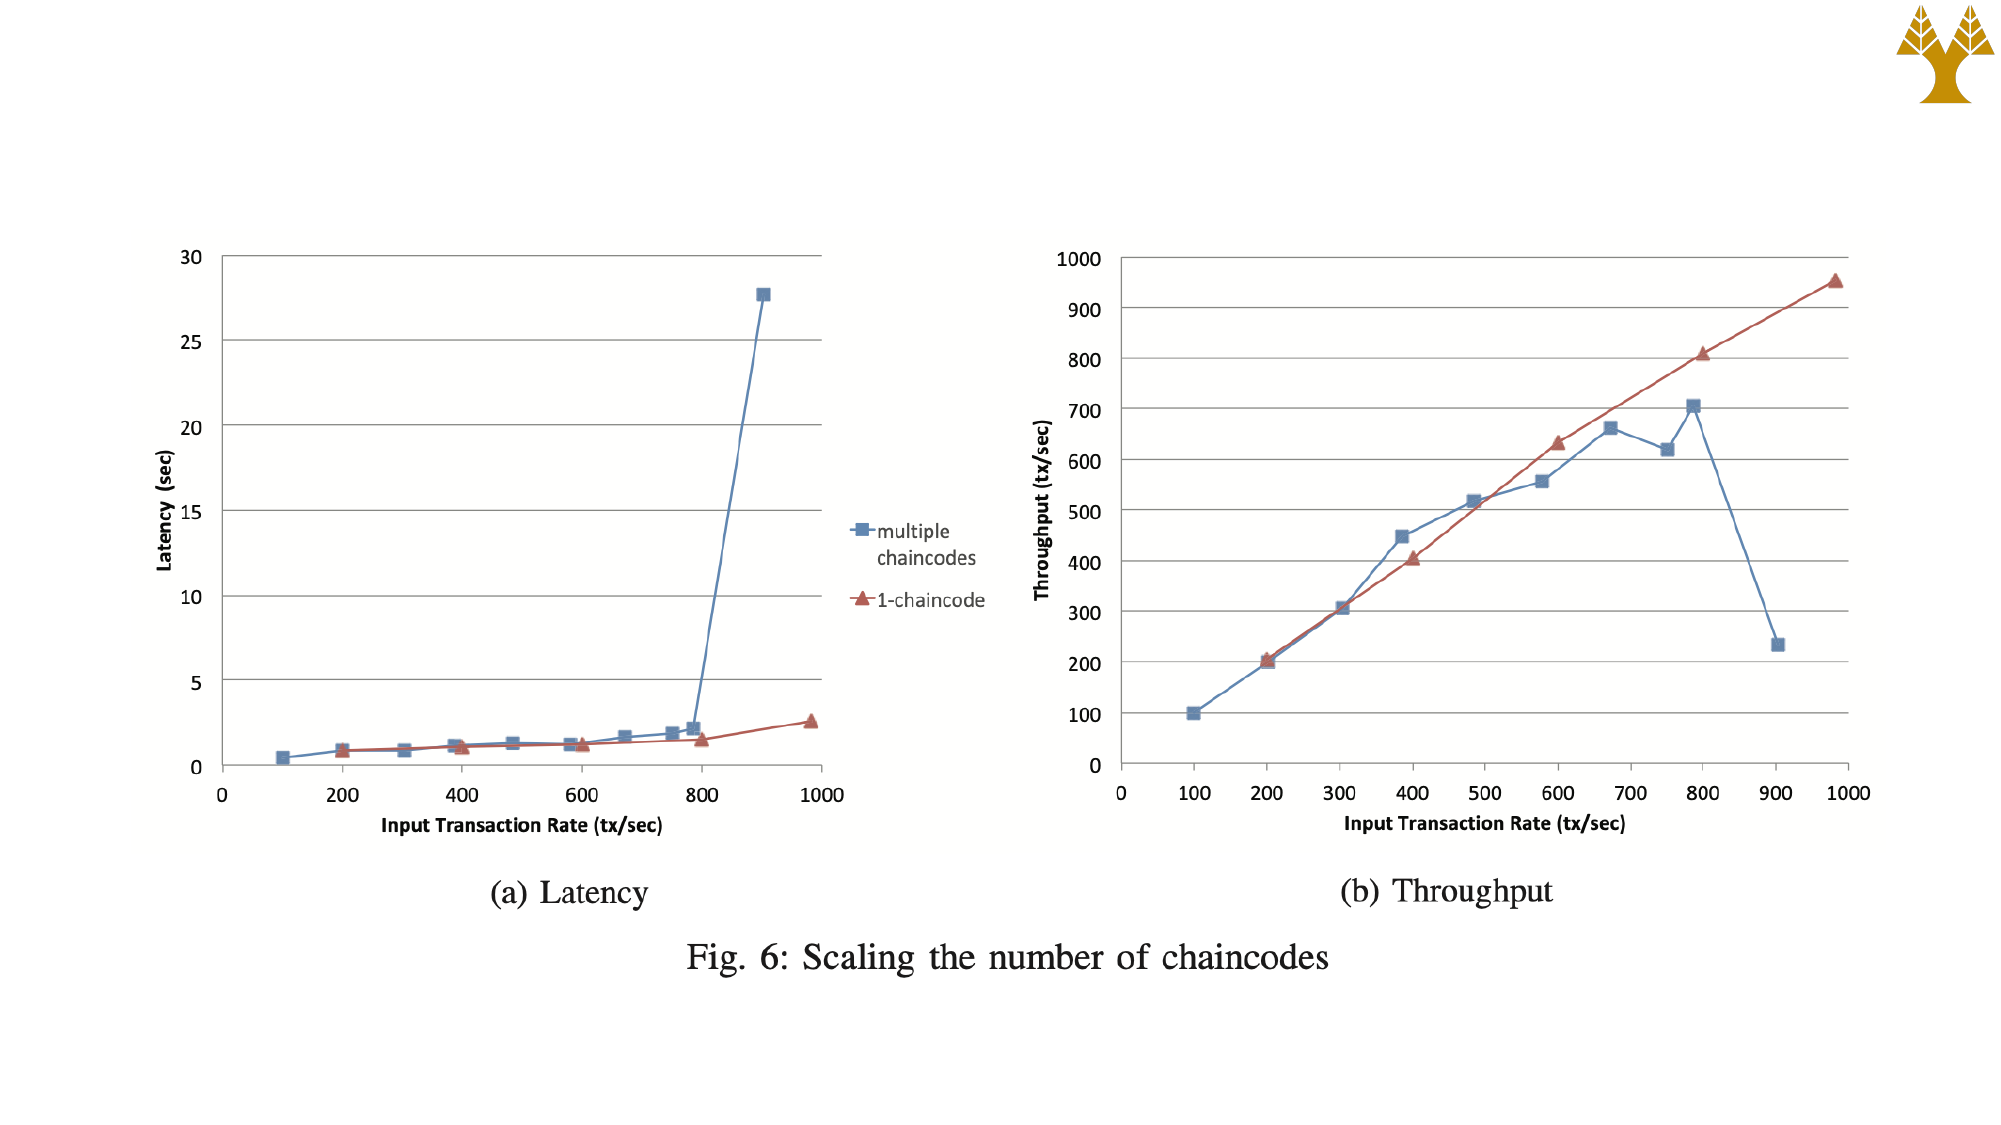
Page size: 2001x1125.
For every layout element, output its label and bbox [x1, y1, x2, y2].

picture [1891, 0, 2000, 109]
list [91, 229, 1908, 982]
